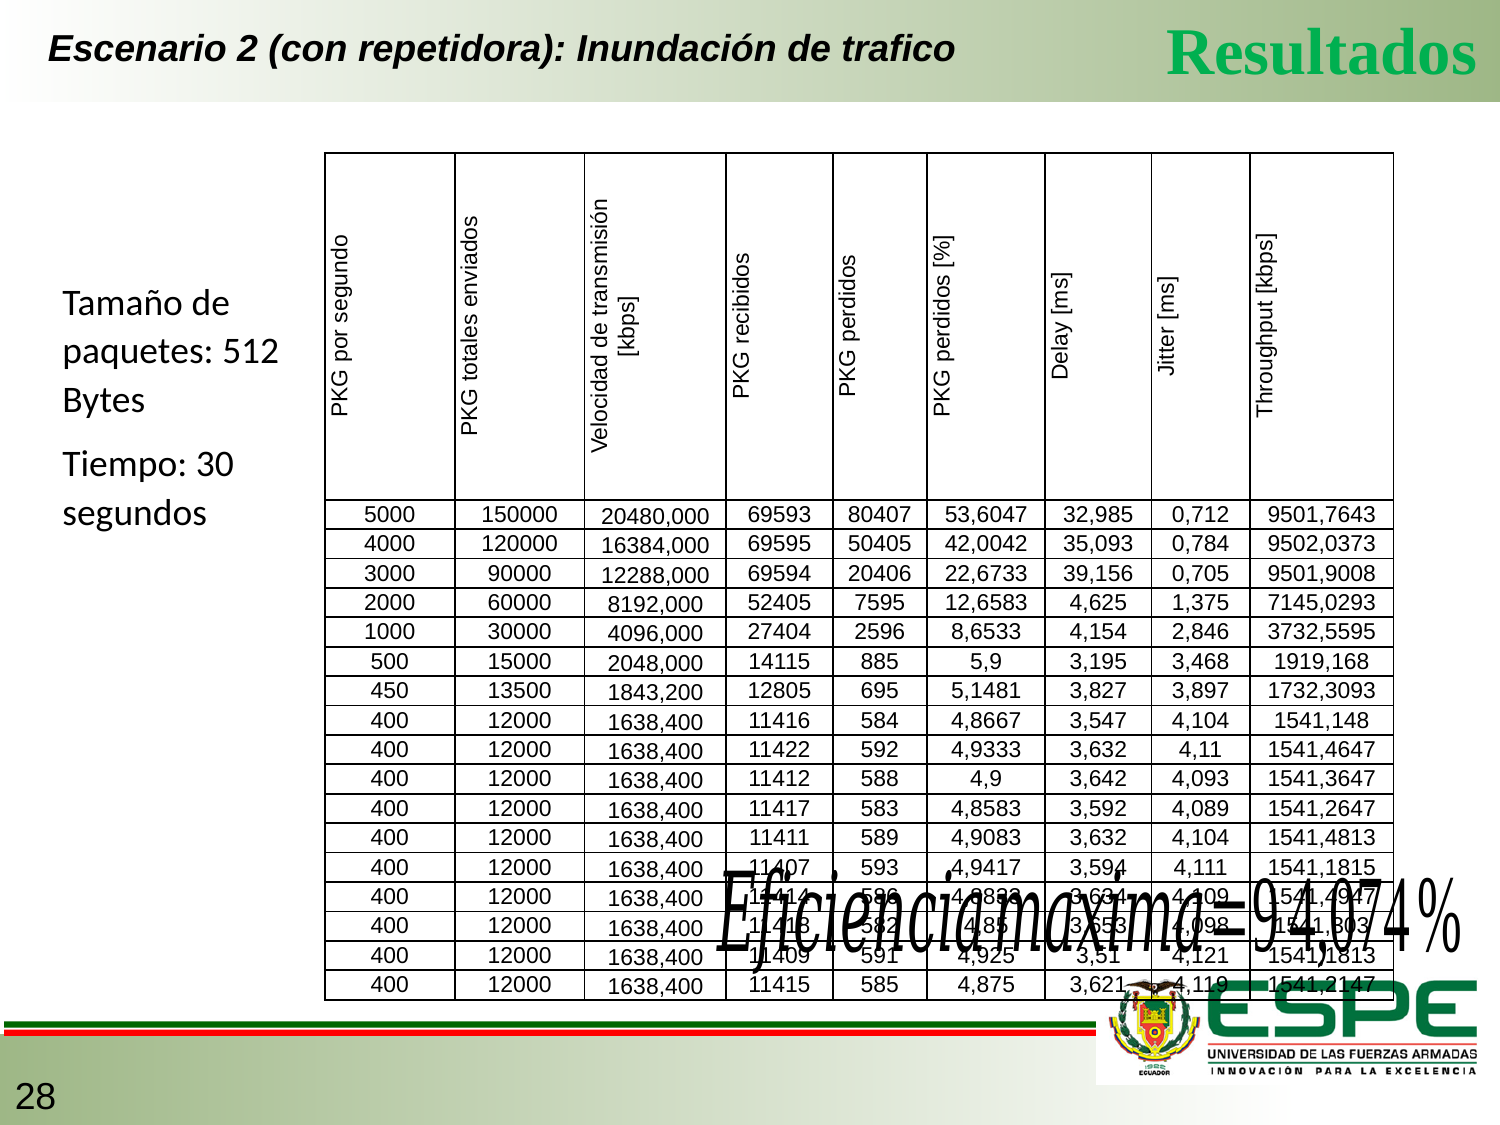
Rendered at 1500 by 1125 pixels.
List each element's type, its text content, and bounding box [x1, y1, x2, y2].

table_cell 4,154 [1046, 618, 1151, 646]
table_cell 7145,0293 [1251, 589, 1393, 616]
table_cell 1541,3647 [1251, 765, 1393, 793]
table_cell 12000 [456, 853, 584, 881]
table_cell 1541,2647 [1251, 795, 1393, 822]
table_cell 3,468 [1152, 648, 1249, 675]
table_cell 4,8667 [928, 706, 1044, 734]
table_cell 592 [834, 736, 926, 763]
table_cell 1541,303 [1251, 912, 1393, 940]
table_cell 589 [834, 824, 926, 852]
table_cell 4,119 [1152, 971, 1249, 999]
table_cell 1541,148 [1251, 706, 1393, 734]
table_cell 53,6047 [928, 501, 1044, 528]
table_cell 2048,000 [585, 648, 725, 675]
table_cell 5,9 [928, 648, 1044, 675]
table_cell 3,653 [1046, 912, 1151, 940]
table_cell 1638,400 [585, 795, 725, 822]
table_cell 3,621 [1046, 971, 1151, 999]
picture [1096, 965, 1483, 1085]
table_cell 11418 [727, 912, 832, 940]
table_cell 400 [326, 853, 454, 881]
table_cell 4,9417 [928, 853, 1044, 881]
table_cell 12288,000 [585, 559, 725, 587]
table_cell 120000 [456, 530, 584, 558]
table_cell 400 [326, 971, 454, 999]
table_cell 584 [834, 706, 926, 734]
table_cell 4,093 [1152, 765, 1249, 793]
table_cell 12000 [456, 736, 584, 763]
table_cell 4000 [326, 530, 454, 558]
table_cell 400 [326, 736, 454, 763]
table_cell 80407 [834, 501, 926, 528]
table_cell 585 [834, 971, 926, 999]
table_cell 400 [326, 706, 454, 734]
table_cell 4,089 [1152, 795, 1249, 822]
table_cell 42,0042 [928, 530, 1044, 558]
table_cell 583 [834, 795, 926, 822]
table_header PKG totales enviados [456, 154, 584, 499]
table_cell 7595 [834, 589, 926, 616]
table_header PKG recibidos [727, 154, 832, 499]
table_cell 4,925 [928, 942, 1044, 969]
table_cell 4096,000 [585, 618, 725, 646]
table_cell 12000 [456, 971, 584, 999]
table_cell 1638,400 [585, 706, 725, 734]
table_cell 69593 [727, 501, 832, 528]
table_cell 4,8833 [928, 883, 1044, 911]
table_cell 1843,200 [585, 677, 725, 705]
table_cell 400 [326, 765, 454, 793]
table_cell 3,195 [1046, 648, 1151, 675]
table_cell 20480,000 [585, 501, 725, 528]
table_cell 0,712 [1152, 501, 1249, 528]
table_cell 12000 [456, 706, 584, 734]
table_cell 5,1481 [928, 677, 1044, 705]
table_header PKG perdidos [%] [928, 154, 1044, 499]
table_cell 4,875 [928, 971, 1044, 999]
table_cell 3,642 [1046, 765, 1151, 793]
table_cell 20406 [834, 559, 926, 587]
table_cell 400 [326, 912, 454, 940]
table_cell 500 [326, 648, 454, 675]
table_cell 3,592 [1046, 795, 1151, 822]
table_cell 3,632 [1046, 736, 1151, 763]
table_cell 4,121 [1152, 942, 1249, 969]
table_cell 0,705 [1152, 559, 1249, 587]
table_cell 4,109 [1152, 883, 1249, 911]
table_cell 50405 [834, 530, 926, 558]
table_cell 4,9 [928, 765, 1044, 793]
table_header Delay [ms] [1046, 154, 1151, 499]
table_cell 400 [326, 883, 454, 911]
table_cell 4,104 [1152, 824, 1249, 852]
table_cell 11417 [727, 795, 832, 822]
table_cell 4,104 [1152, 706, 1249, 734]
table_cell 9501,9008 [1251, 559, 1393, 587]
table_cell 90000 [456, 559, 584, 587]
table_cell 12000 [456, 795, 584, 822]
table_cell 1,375 [1152, 589, 1249, 616]
table_cell 12000 [456, 765, 584, 793]
table_cell 11411 [727, 824, 832, 852]
title Escenario 2 (con repetidora): Inundación de trafico [0, 16, 972, 120]
table_cell 16384,000 [585, 530, 725, 558]
table_cell 1638,400 [585, 736, 725, 763]
table_cell 30000 [456, 618, 584, 646]
table_cell 69595 [727, 530, 832, 558]
table_cell 695 [834, 677, 926, 705]
table_cell 1638,400 [585, 824, 725, 852]
table_cell 9502,0373 [1251, 530, 1393, 558]
table_cell 52405 [727, 589, 832, 616]
table_header PKG perdidos [834, 154, 926, 499]
table_cell 3,897 [1152, 677, 1249, 705]
table_cell 1638,400 [585, 912, 725, 940]
table_cell 885 [834, 648, 926, 675]
table_cell 5000 [326, 501, 454, 528]
table_cell 12805 [727, 677, 832, 705]
table_cell 32,985 [1046, 501, 1151, 528]
table_cell 400 [326, 824, 454, 852]
table_cell 3,51 [1046, 942, 1151, 969]
table_header PKG por segundo [326, 154, 454, 499]
table_cell 12000 [456, 883, 584, 911]
table_cell 11422 [727, 736, 832, 763]
table_cell 13500 [456, 677, 584, 705]
table_cell 588 [834, 765, 926, 793]
table_cell 3,827 [1046, 677, 1151, 705]
table_cell 3000 [326, 559, 454, 587]
table_cell 593 [834, 853, 926, 881]
table_cell 1638,400 [585, 883, 725, 911]
table_cell 69594 [727, 559, 832, 587]
table_cell 4,8583 [928, 795, 1044, 822]
table_header Throughput [kbps] [1251, 154, 1393, 499]
table_cell 1638,400 [585, 853, 725, 881]
table_cell 2596 [834, 618, 926, 646]
table_cell 4,9333 [928, 736, 1044, 763]
table_cell 22,6733 [928, 559, 1044, 587]
table_cell 1638,400 [585, 765, 725, 793]
table_cell 1541,2147 [1251, 971, 1393, 999]
table_cell 150000 [456, 501, 584, 528]
table_cell 9501,7643 [1251, 501, 1393, 528]
table_cell 12,6583 [928, 589, 1044, 616]
table_cell 11407 [727, 853, 832, 881]
table_cell 582 [834, 912, 926, 940]
table_cell 35,093 [1046, 530, 1151, 558]
table_cell 12000 [456, 912, 584, 940]
table_header Jitter [ms] [1152, 154, 1249, 499]
table_cell 4,85 [928, 912, 1044, 940]
table_cell 1541,1813 [1251, 942, 1393, 969]
table_cell 11414 [727, 883, 832, 911]
table_cell 2000 [326, 589, 454, 616]
table_cell 586 [834, 883, 926, 911]
table_cell 400 [326, 942, 454, 969]
table_cell 4,9083 [928, 824, 1044, 852]
table_cell 12000 [456, 824, 584, 852]
table_cell 8,6533 [928, 618, 1044, 646]
table_cell 0,784 [1152, 530, 1249, 558]
table_cell 1732,3093 [1251, 677, 1393, 705]
table_cell 1919,168 [1251, 648, 1393, 675]
table_cell 2,846 [1152, 618, 1249, 646]
table_cell 1638,400 [585, 971, 725, 999]
table_cell 39,156 [1046, 559, 1151, 587]
table_cell 27404 [727, 618, 832, 646]
table_cell 1541,1815 [1251, 853, 1393, 881]
table_cell 3,634 [1046, 883, 1151, 911]
table_cell 3,594 [1046, 853, 1151, 881]
table_cell 14115 [727, 648, 832, 675]
table_cell 1541,4813 [1251, 824, 1393, 852]
table_cell 60000 [456, 589, 584, 616]
table_cell 400 [326, 795, 454, 822]
table_cell 11412 [727, 765, 832, 793]
table_cell 1541,4647 [1251, 736, 1393, 763]
table_cell 4,11 [1152, 736, 1249, 763]
table_cell 11415 [727, 971, 832, 999]
table_cell 3,632 [1046, 824, 1151, 852]
table_cell 11416 [727, 706, 832, 734]
table_cell 4,111 [1152, 853, 1249, 881]
table_cell 15000 [456, 648, 584, 675]
text_box 28 [0, 1064, 116, 1125]
table_cell 1000 [326, 618, 454, 646]
table_cell 591 [834, 942, 926, 969]
table_cell 1541,4947 [1251, 883, 1393, 911]
table_cell 4,625 [1046, 589, 1151, 616]
table_cell 11409 [727, 942, 832, 969]
table_cell 1638,400 [585, 942, 725, 969]
table_cell 4,098 [1152, 912, 1249, 940]
table_cell 3732,5595 [1251, 618, 1393, 646]
table_cell 3,547 [1046, 706, 1151, 734]
table_cell 450 [326, 677, 454, 705]
table_cell 8192,000 [585, 589, 725, 616]
table_cell 12000 [456, 942, 584, 969]
text_box Resultados [142, 0, 1493, 189]
table_header Velocidad de transmisión [kbps] [585, 154, 725, 499]
text_box Tamaño de paquetes: 512 Bytes Tiempo: 30 segundos [47, 267, 324, 540]
